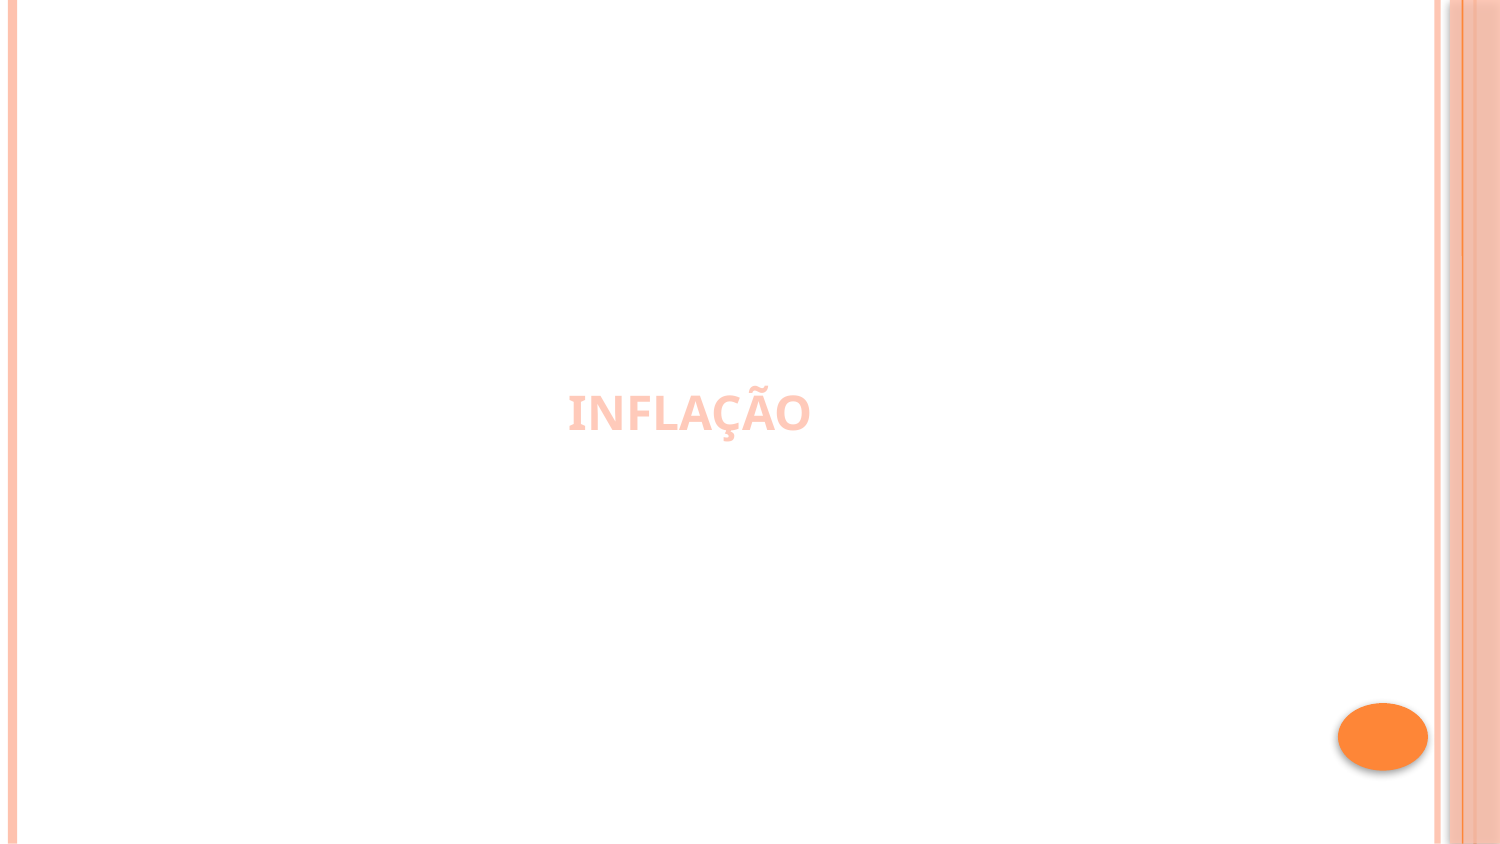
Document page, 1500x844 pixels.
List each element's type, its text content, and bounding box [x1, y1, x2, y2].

title INFLAÇÃO [53, 306, 1329, 448]
